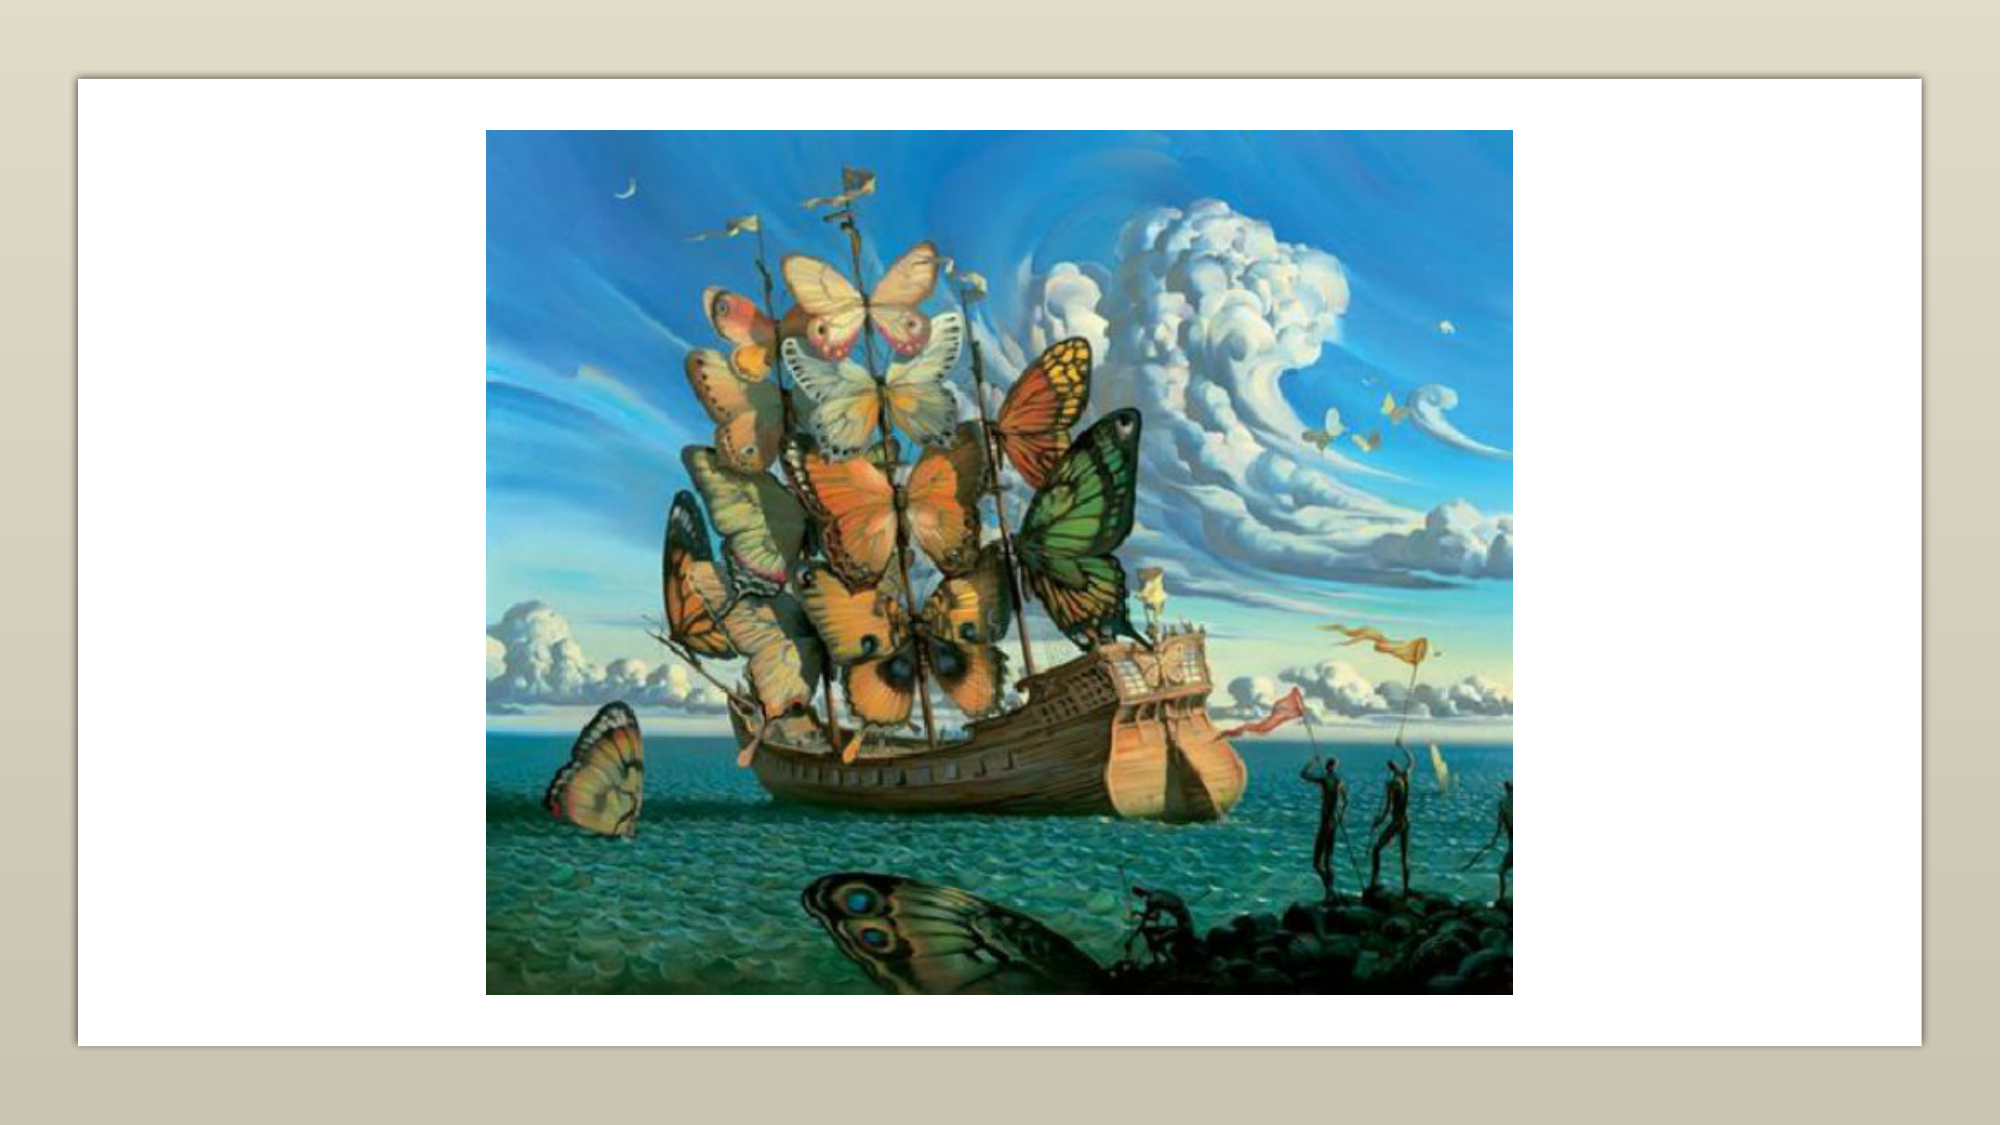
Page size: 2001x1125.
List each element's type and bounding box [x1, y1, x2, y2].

text_box [0, 0, 2000, 1125]
picture [486, 130, 1513, 995]
text_box [78, 78, 1922, 1047]
